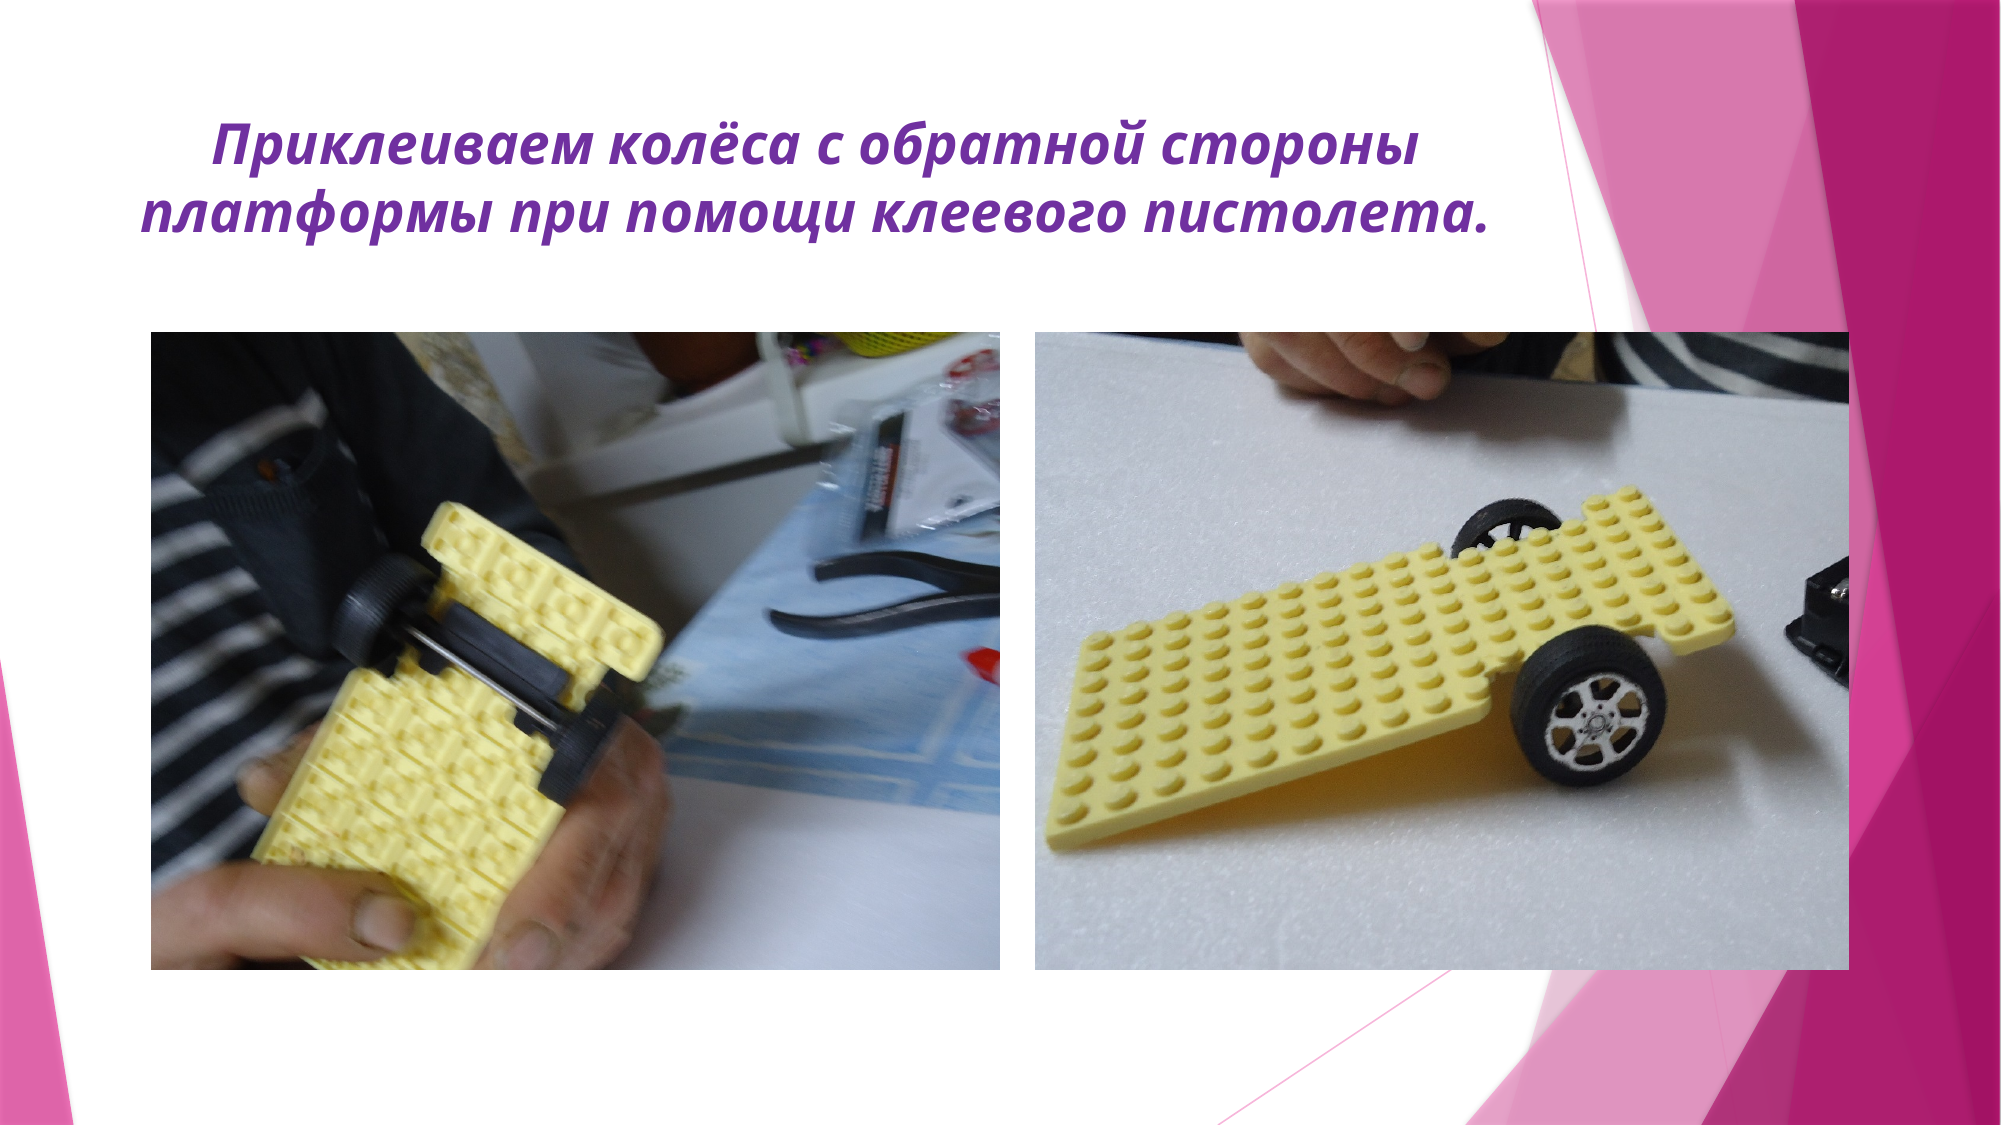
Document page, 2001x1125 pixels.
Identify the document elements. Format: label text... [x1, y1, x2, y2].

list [150, 332, 1001, 970]
title Приклеиваем колёса с обратной стороны платформы при помощи клеевого пистолета. [111, 99, 1522, 317]
picture [1034, 332, 1850, 970]
